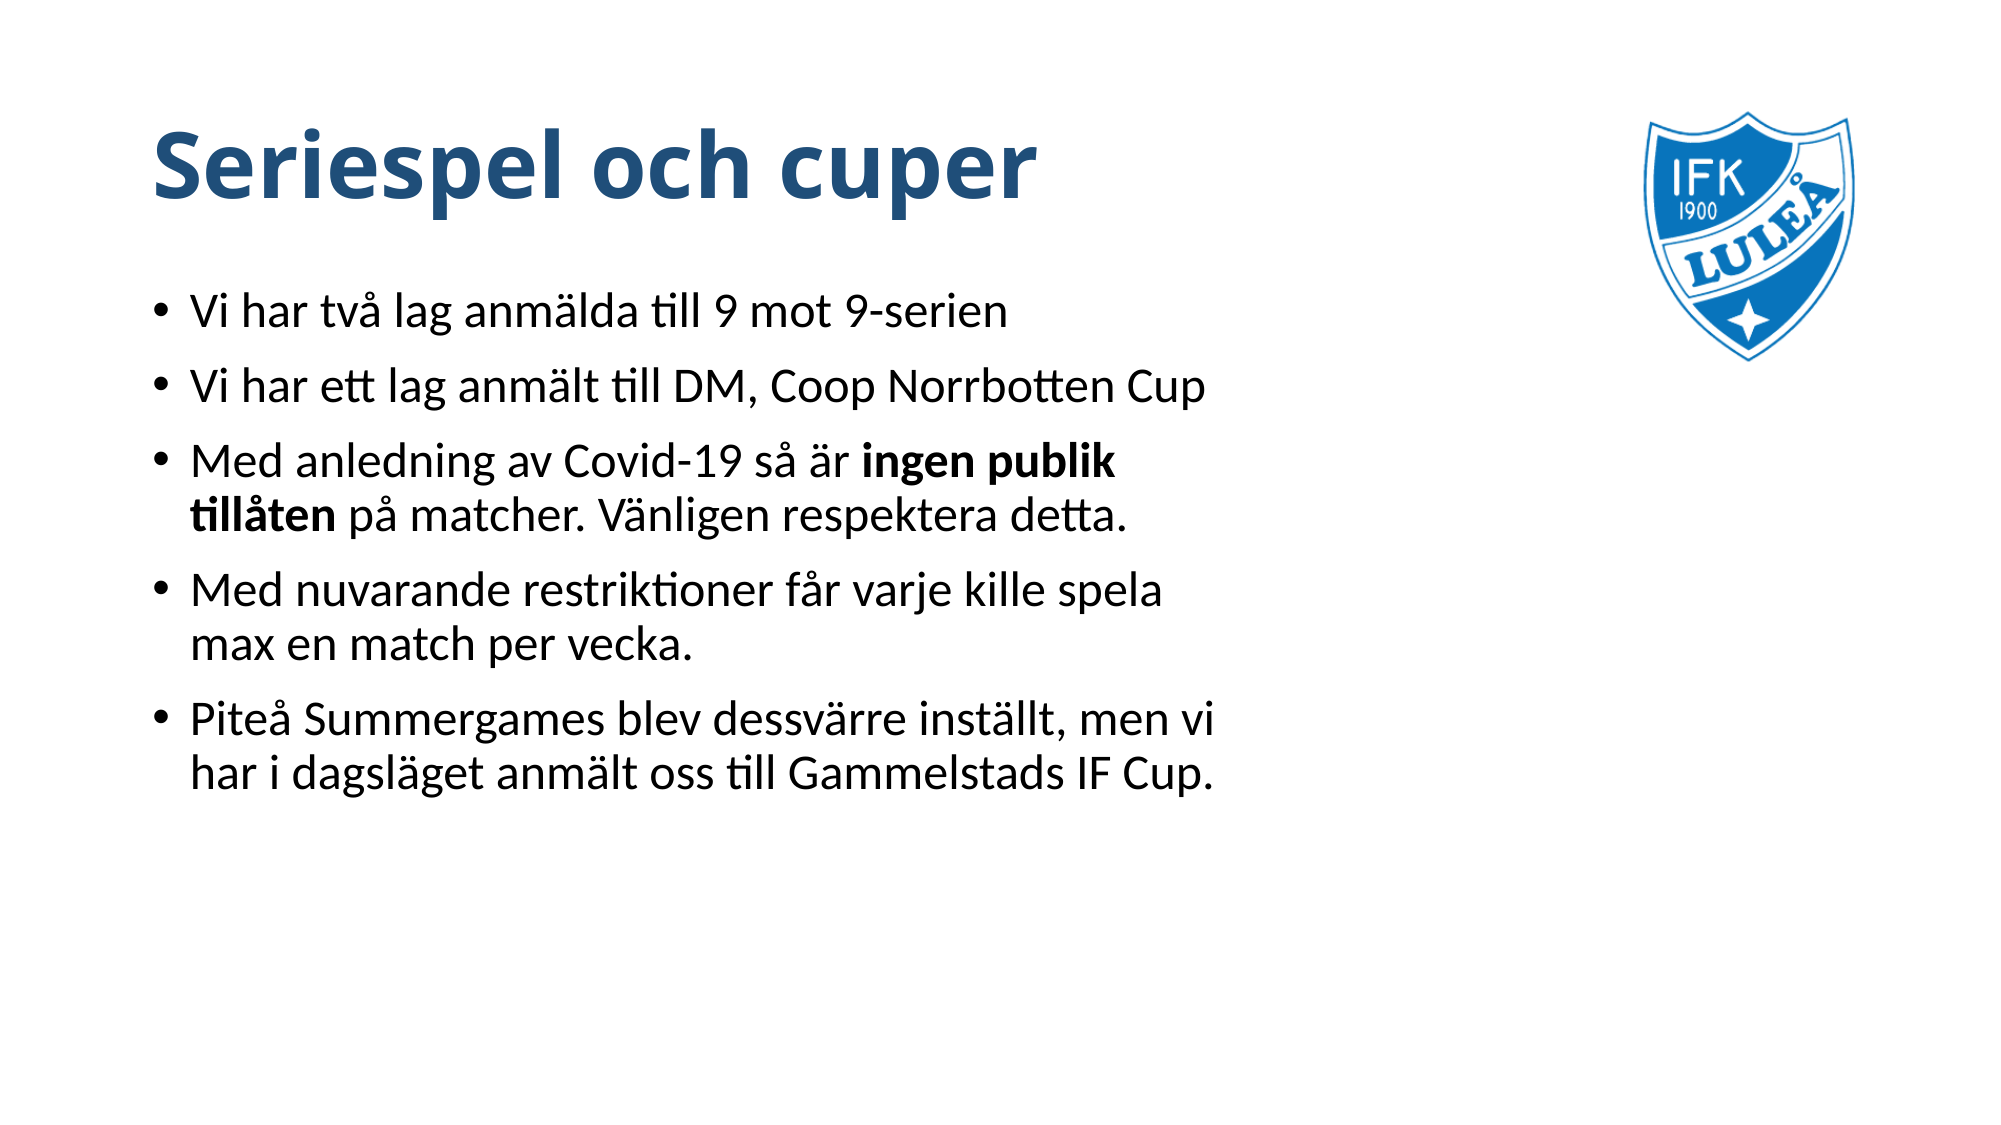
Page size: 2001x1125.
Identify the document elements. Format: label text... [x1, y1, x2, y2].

list Vi har två lag anmälda till 9 mot 9-serien Vi har ett lag anmält till DM, Coop Norrbotten Cup Med anledning av Covid-19 så är ingen publik tillåten på matcher. Vänligen respektera detta. Med nuvarande restriktioner får varje kille spela max en match per vecka. Piteå Summergames blev dessvärre inställt, men vi har i dagsläget anmält oss till Gammelstads IF Cup. [137, 277, 1261, 992]
title Seriespel och cuper [137, 59, 1863, 278]
picture [1610, 83, 1875, 373]
